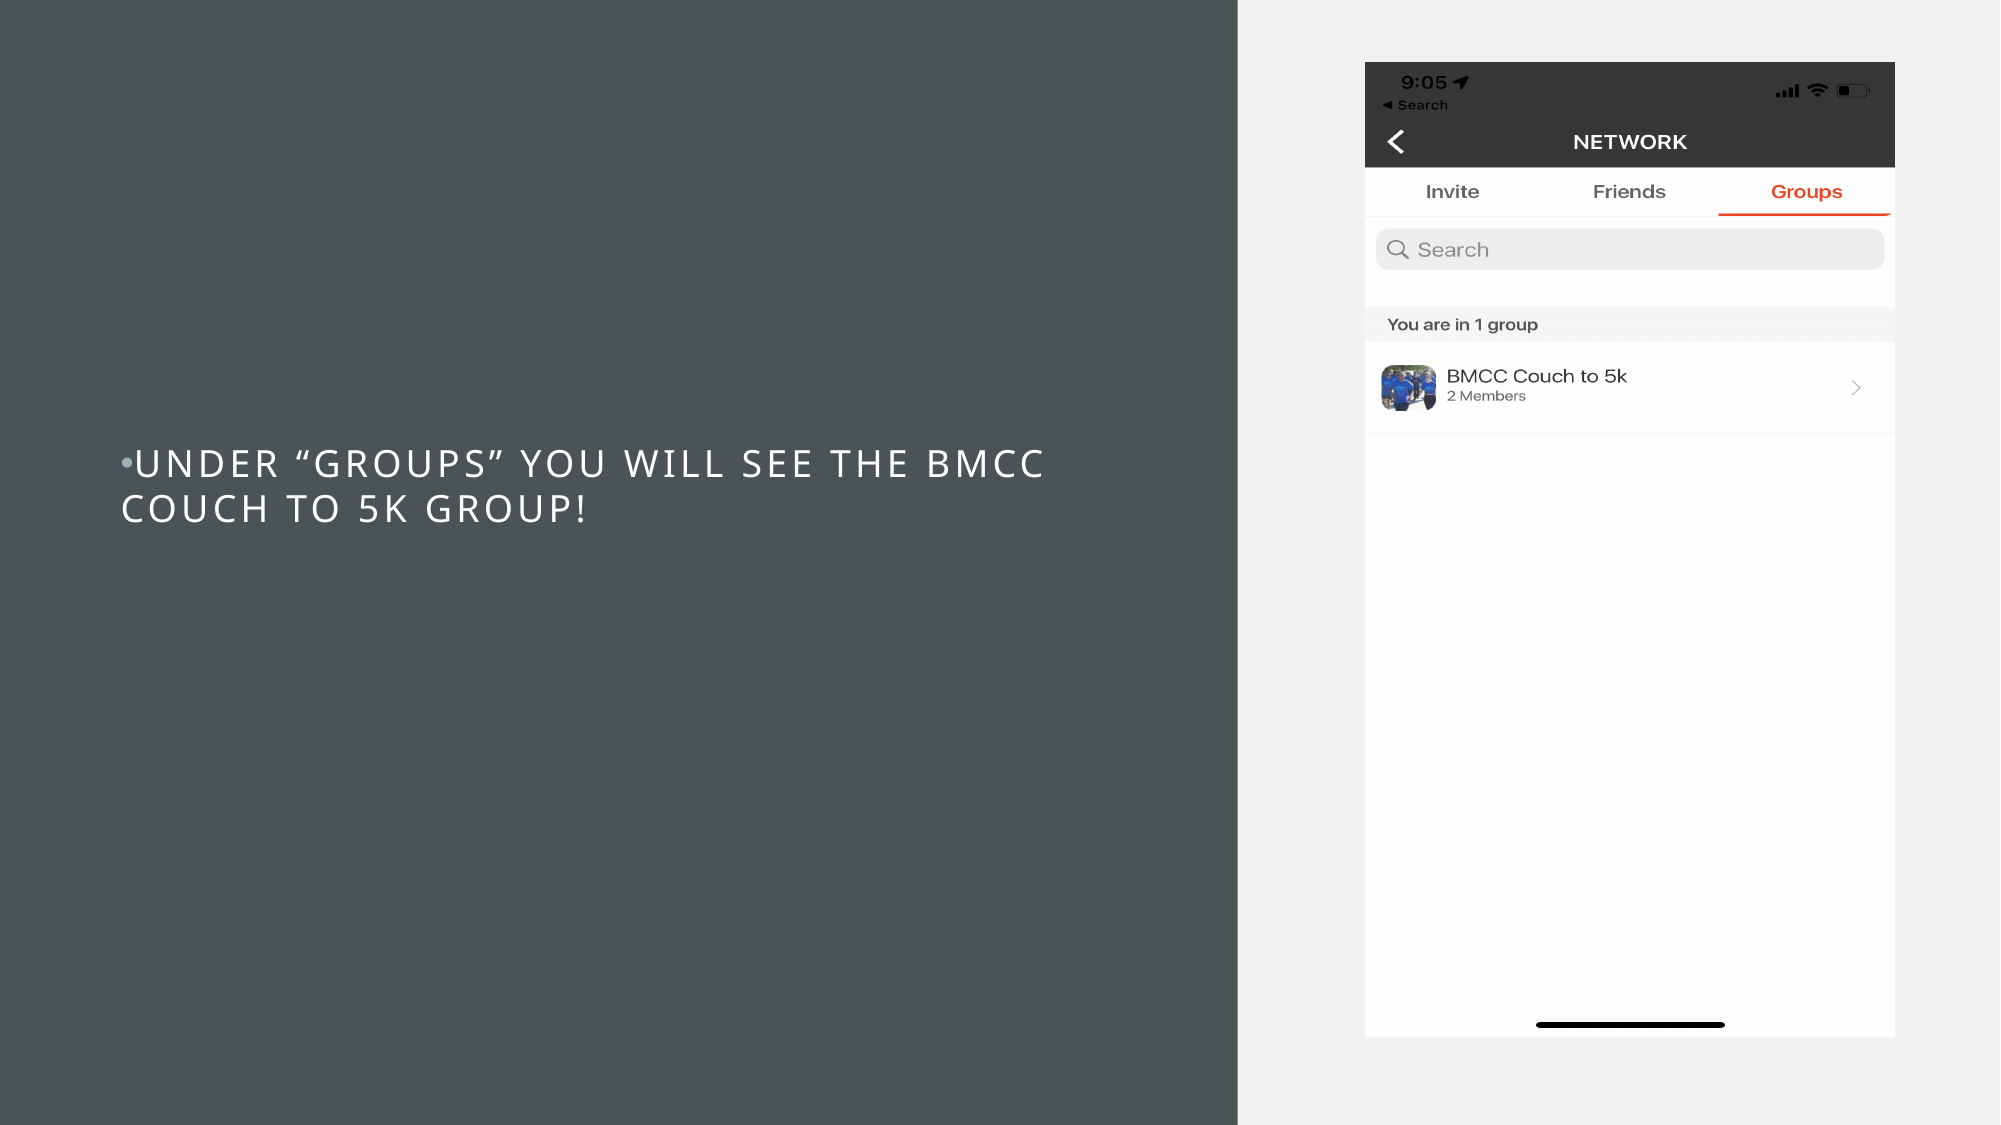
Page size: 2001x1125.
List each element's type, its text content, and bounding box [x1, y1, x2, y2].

picture [1365, 62, 1895, 1037]
text_box [1238, 0, 2000, 1125]
text_box Under “Groups” you will see the BMCC Couch to 5k Group! [105, 432, 1130, 993]
text_box [0, 0, 1238, 1125]
